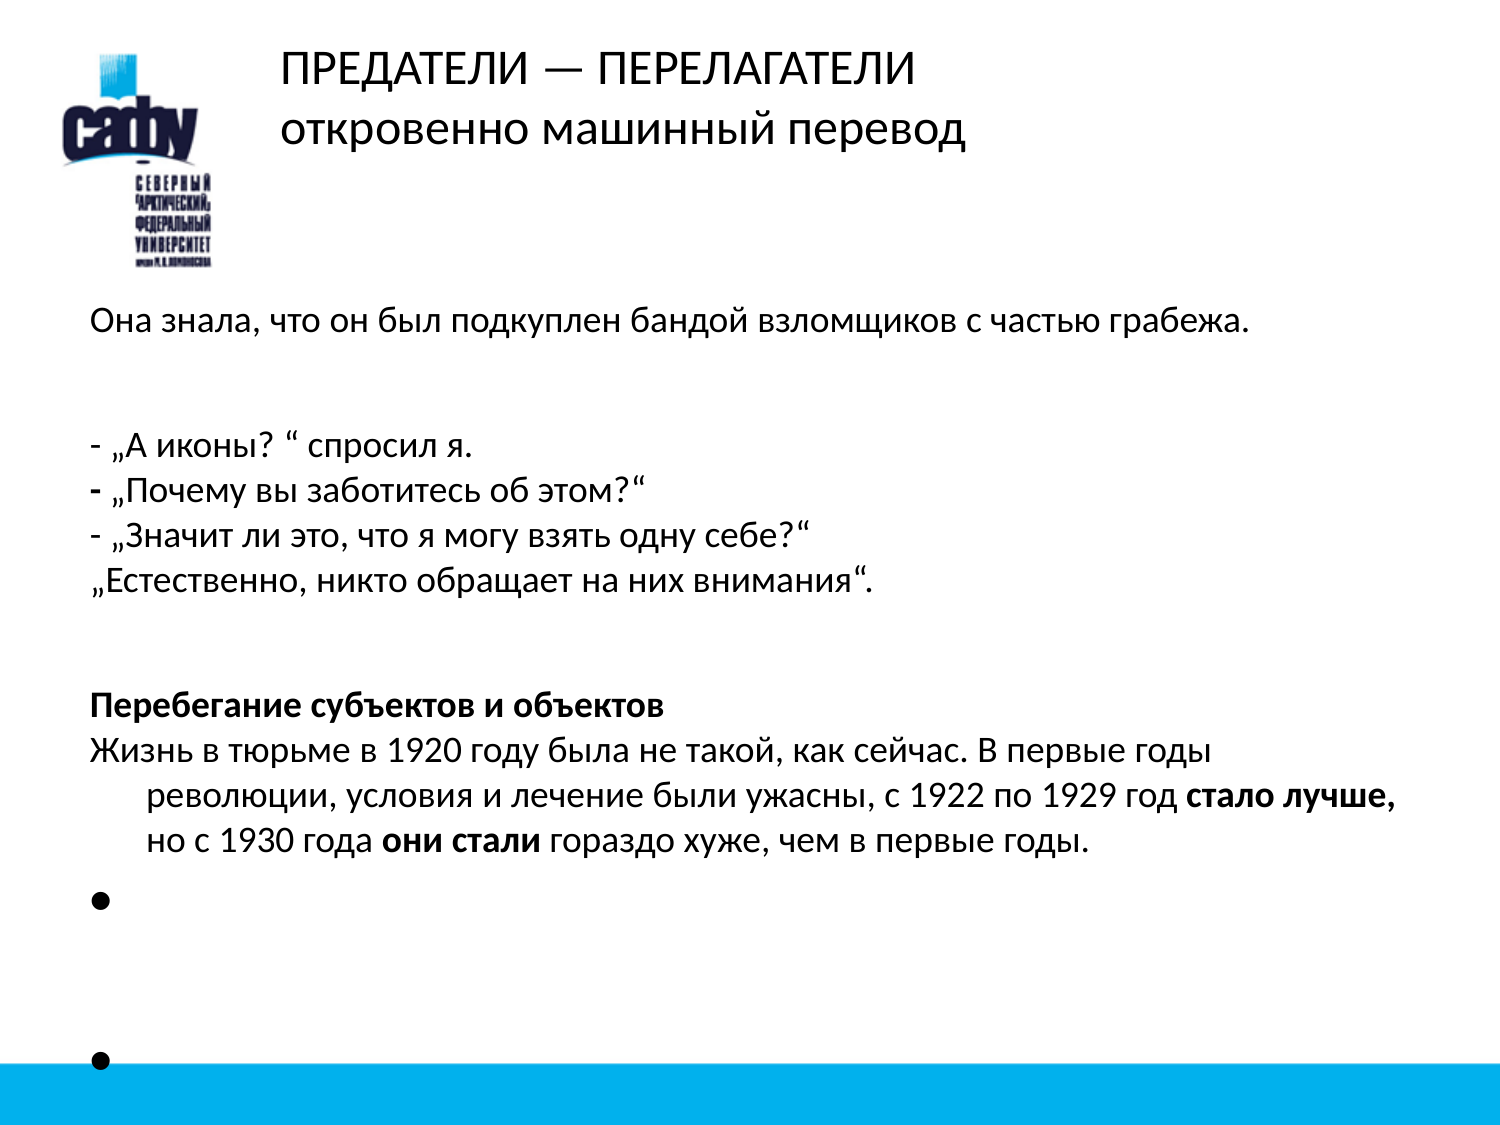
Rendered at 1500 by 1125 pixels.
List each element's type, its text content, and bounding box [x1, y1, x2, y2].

text_box ПРЕДАТЕЛИ — ПЕРЕЛАГАТЕЛИ откровенно машинный перевод [265, 30, 1424, 159]
picture [0, 0, 1500, 1064]
text_box Она знала, что он был подкуплен бандой взломщиков с частью грабежа. - „А иконы? “ спросил я. - „Почему вы заботитесь об этом?“ - „Значит ли это, что я могу взять одну себе?“ „Естественно, никто обращает на них внимания“. Перебегание субъектов и объектов Жизнь в тюрьме в 1920 году была не такой, как сейчас. В первые годы революции, условия и лечение были ужасны, с 1922 по 1929 год стало лучше, но с 1930 года они стали гораздо хуже, чем в первые годы. [75, 208, 1425, 1035]
